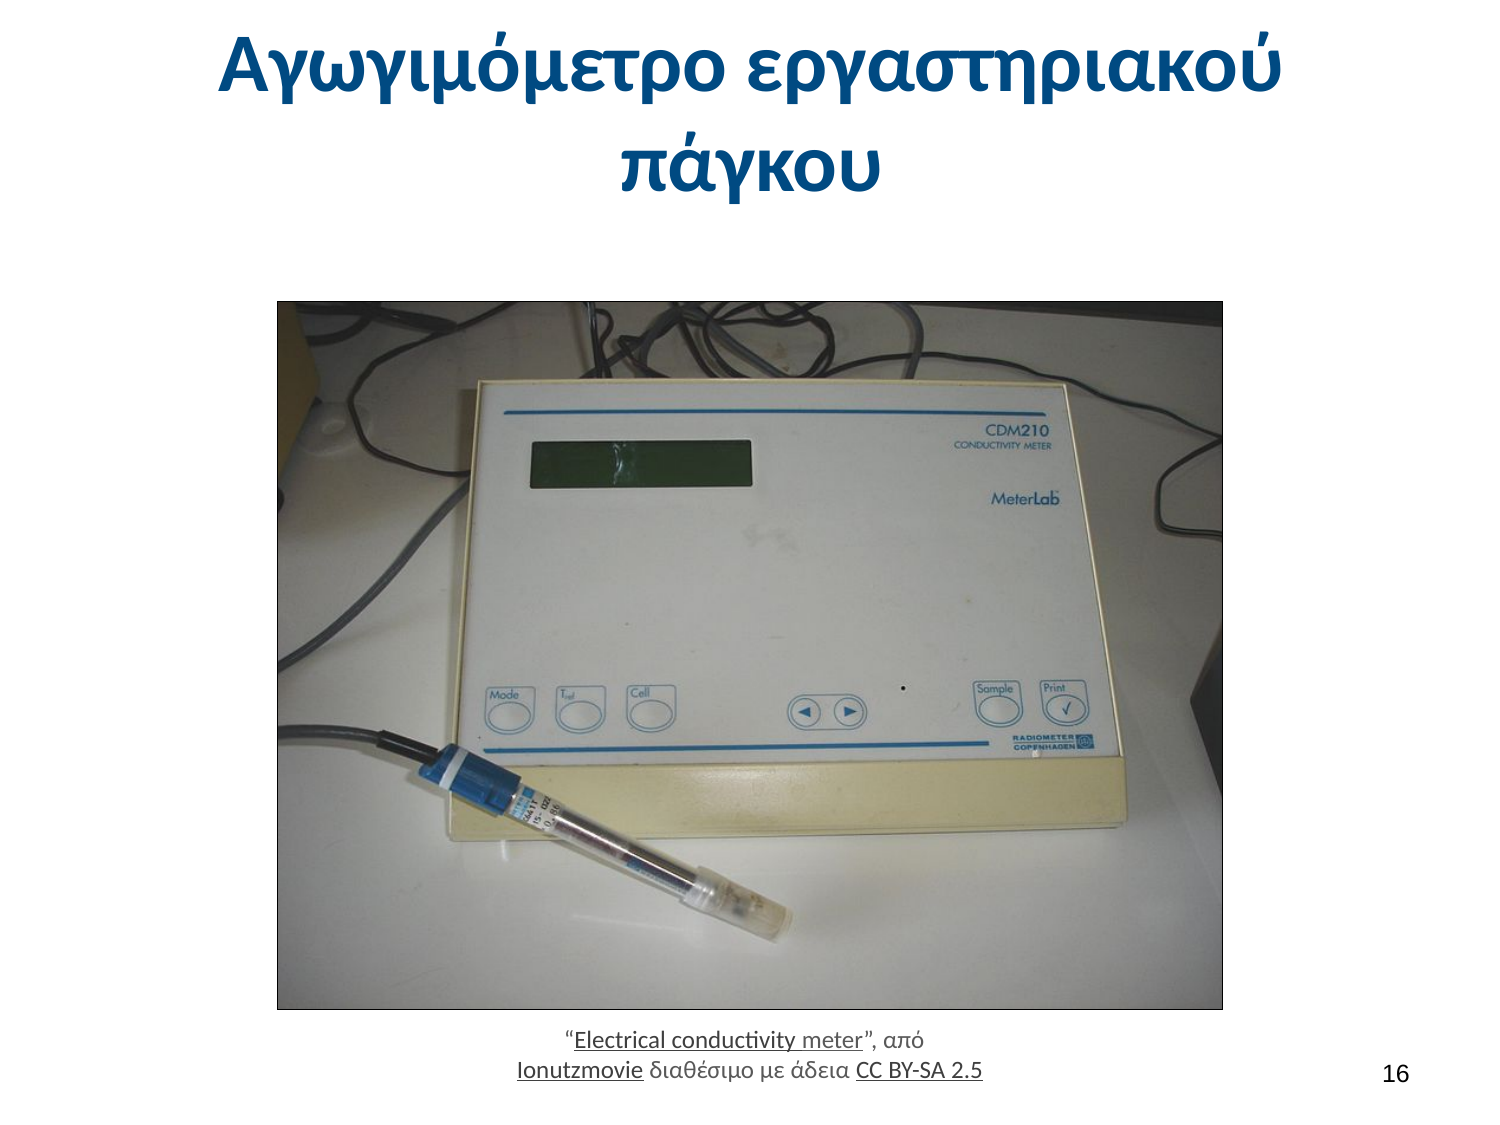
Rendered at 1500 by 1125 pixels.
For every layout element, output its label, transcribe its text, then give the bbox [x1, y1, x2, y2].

picture [277, 300, 1223, 1010]
slide_number 15 [1074, 1042, 1425, 1103]
title Αγωγιμόμετρο εργαστηριακού πάγκου [76, 19, 1427, 197]
text_box “Electrical conductivity meter”, από Ionutzmovie διαθέσιμο με άδεια CC BY-SA 2.5 [490, 1018, 1010, 1091]
